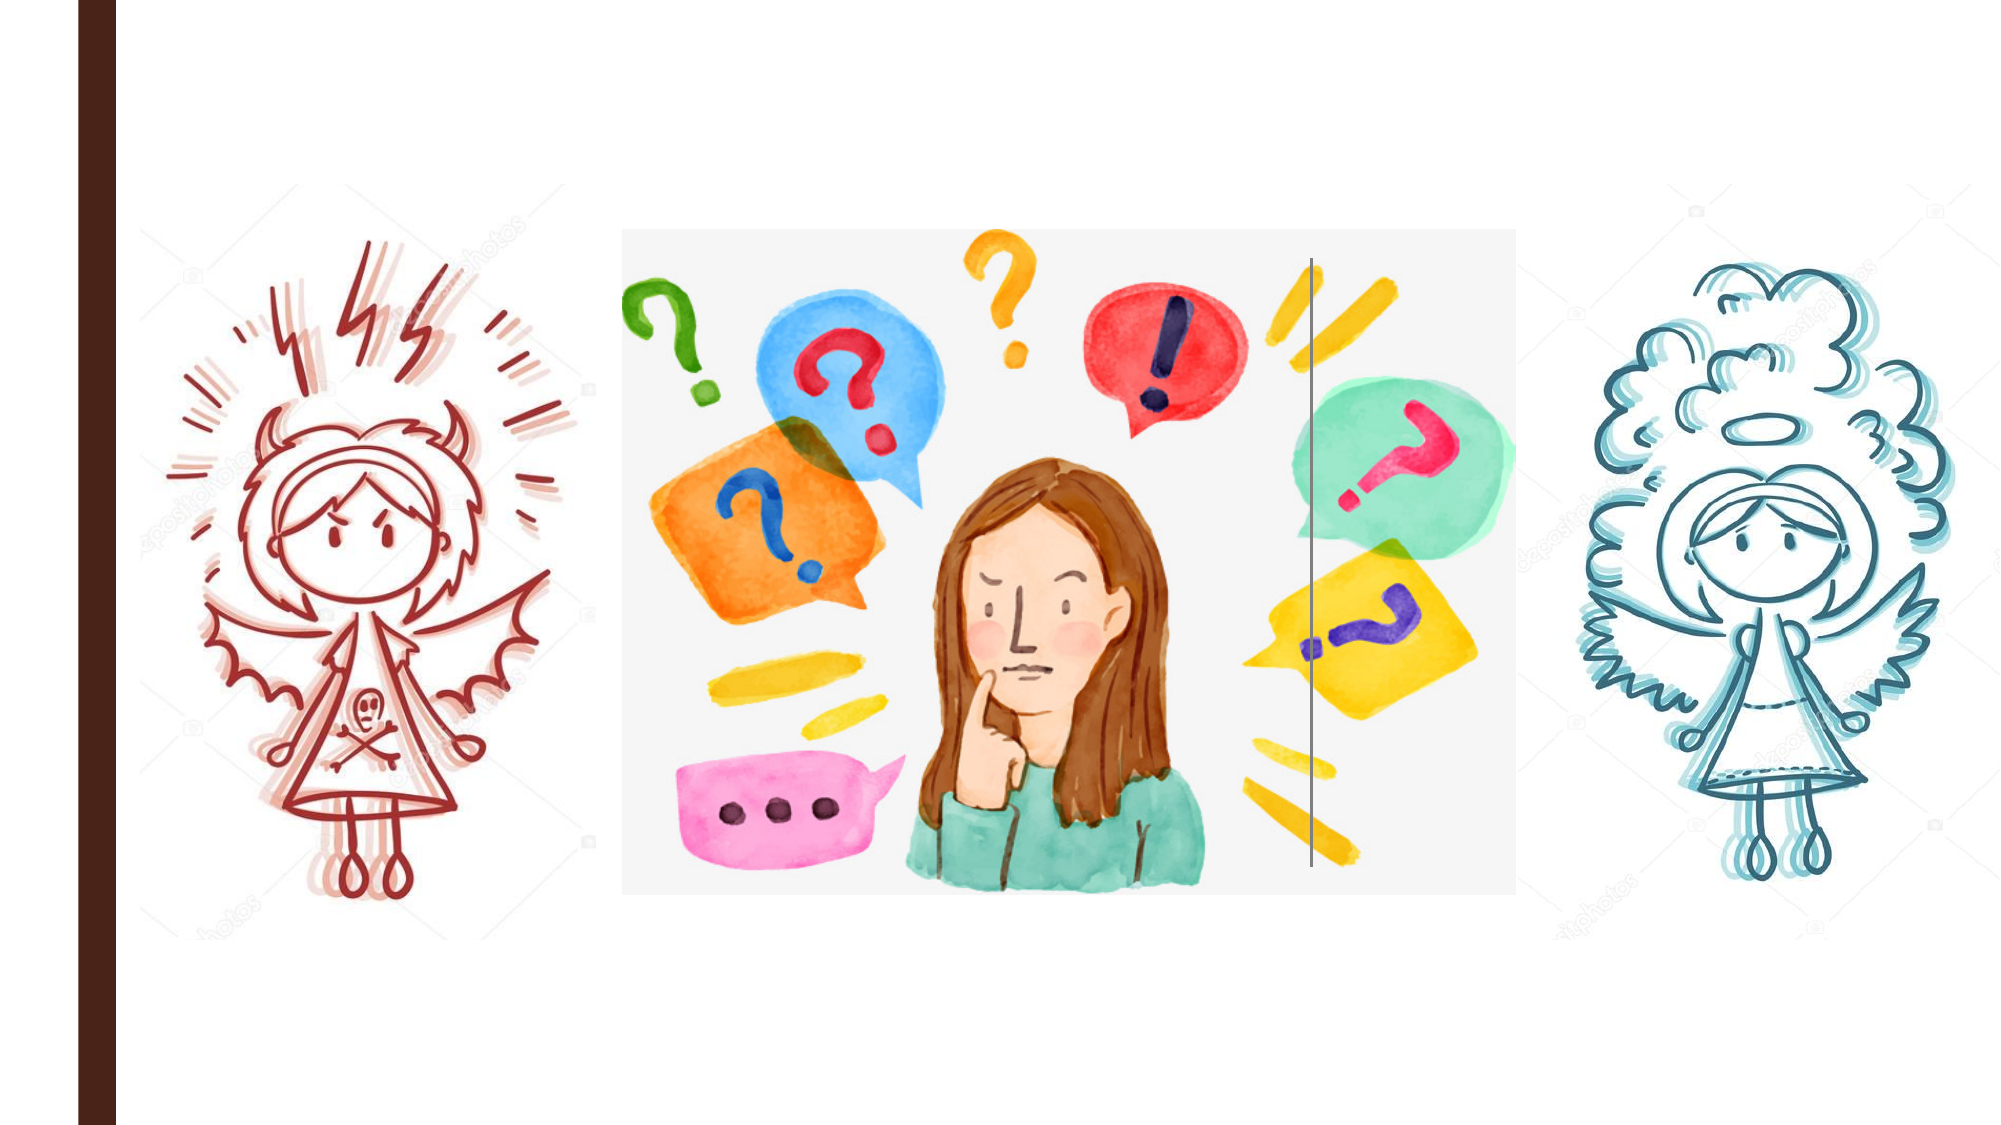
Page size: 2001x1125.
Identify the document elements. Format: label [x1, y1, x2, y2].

picture [622, 229, 1516, 895]
picture [1517, 184, 2000, 940]
picture [139, 184, 596, 940]
